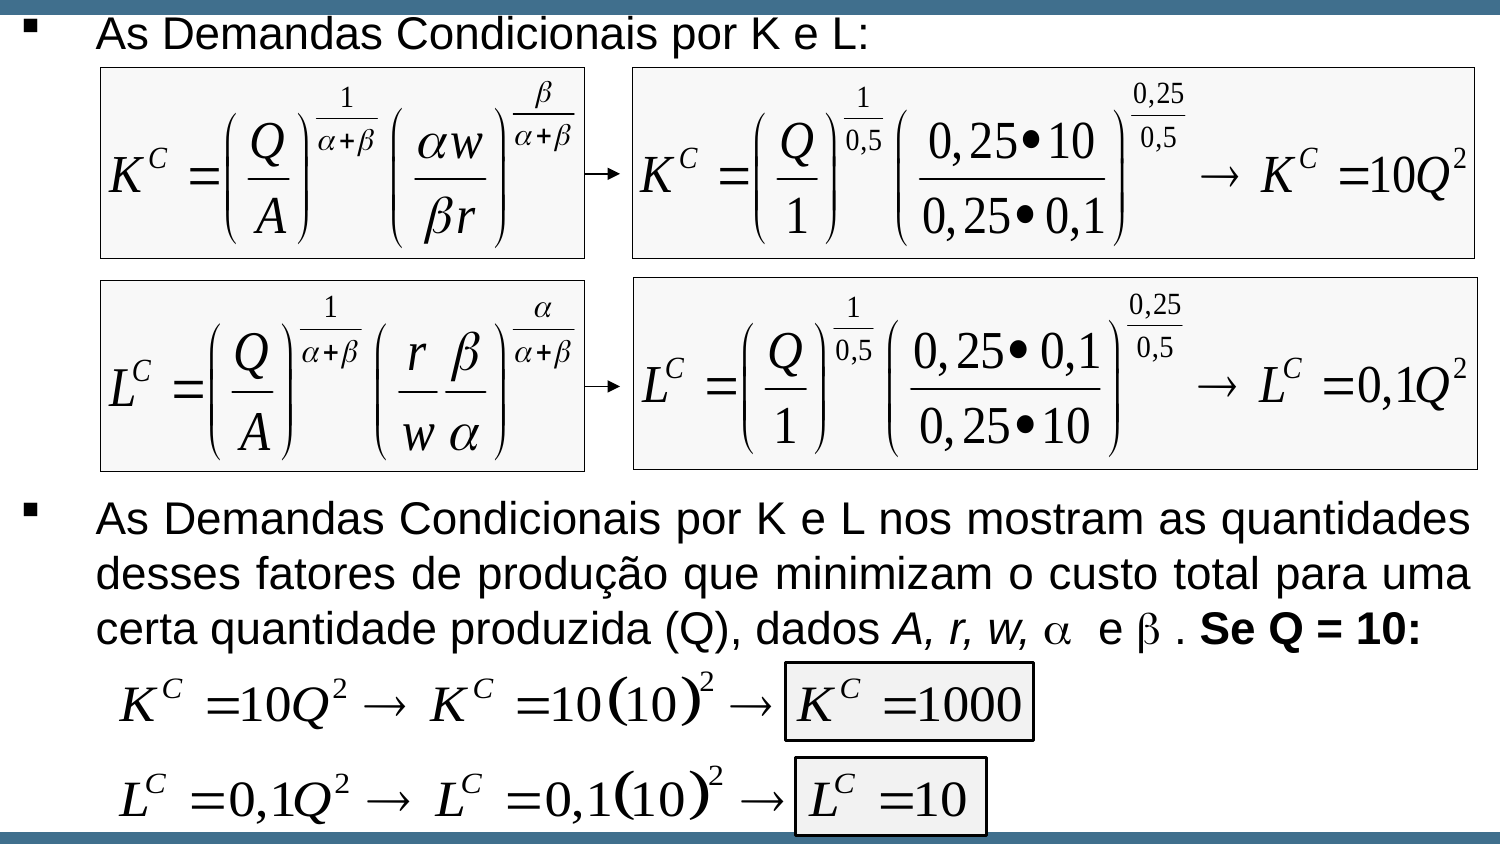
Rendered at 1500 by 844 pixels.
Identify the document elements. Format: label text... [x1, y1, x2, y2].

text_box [100, 279, 585, 472]
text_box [109, 657, 1034, 752]
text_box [632, 277, 1478, 470]
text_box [631, 67, 1475, 260]
text_box As Demandas Condicionais por K e L nos mostram as quantidades desses fatores de produção que minimizam o custo total para uma certa quantidade produzida (Q), dados A, r, w, a e b . Se Q = 10: [5, 480, 1487, 661]
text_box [100, 67, 585, 260]
text_box As Demandas Condicionais por K e L: [5, 0, 1459, 67]
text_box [109, 752, 976, 844]
text_box [981, 764, 991, 840]
